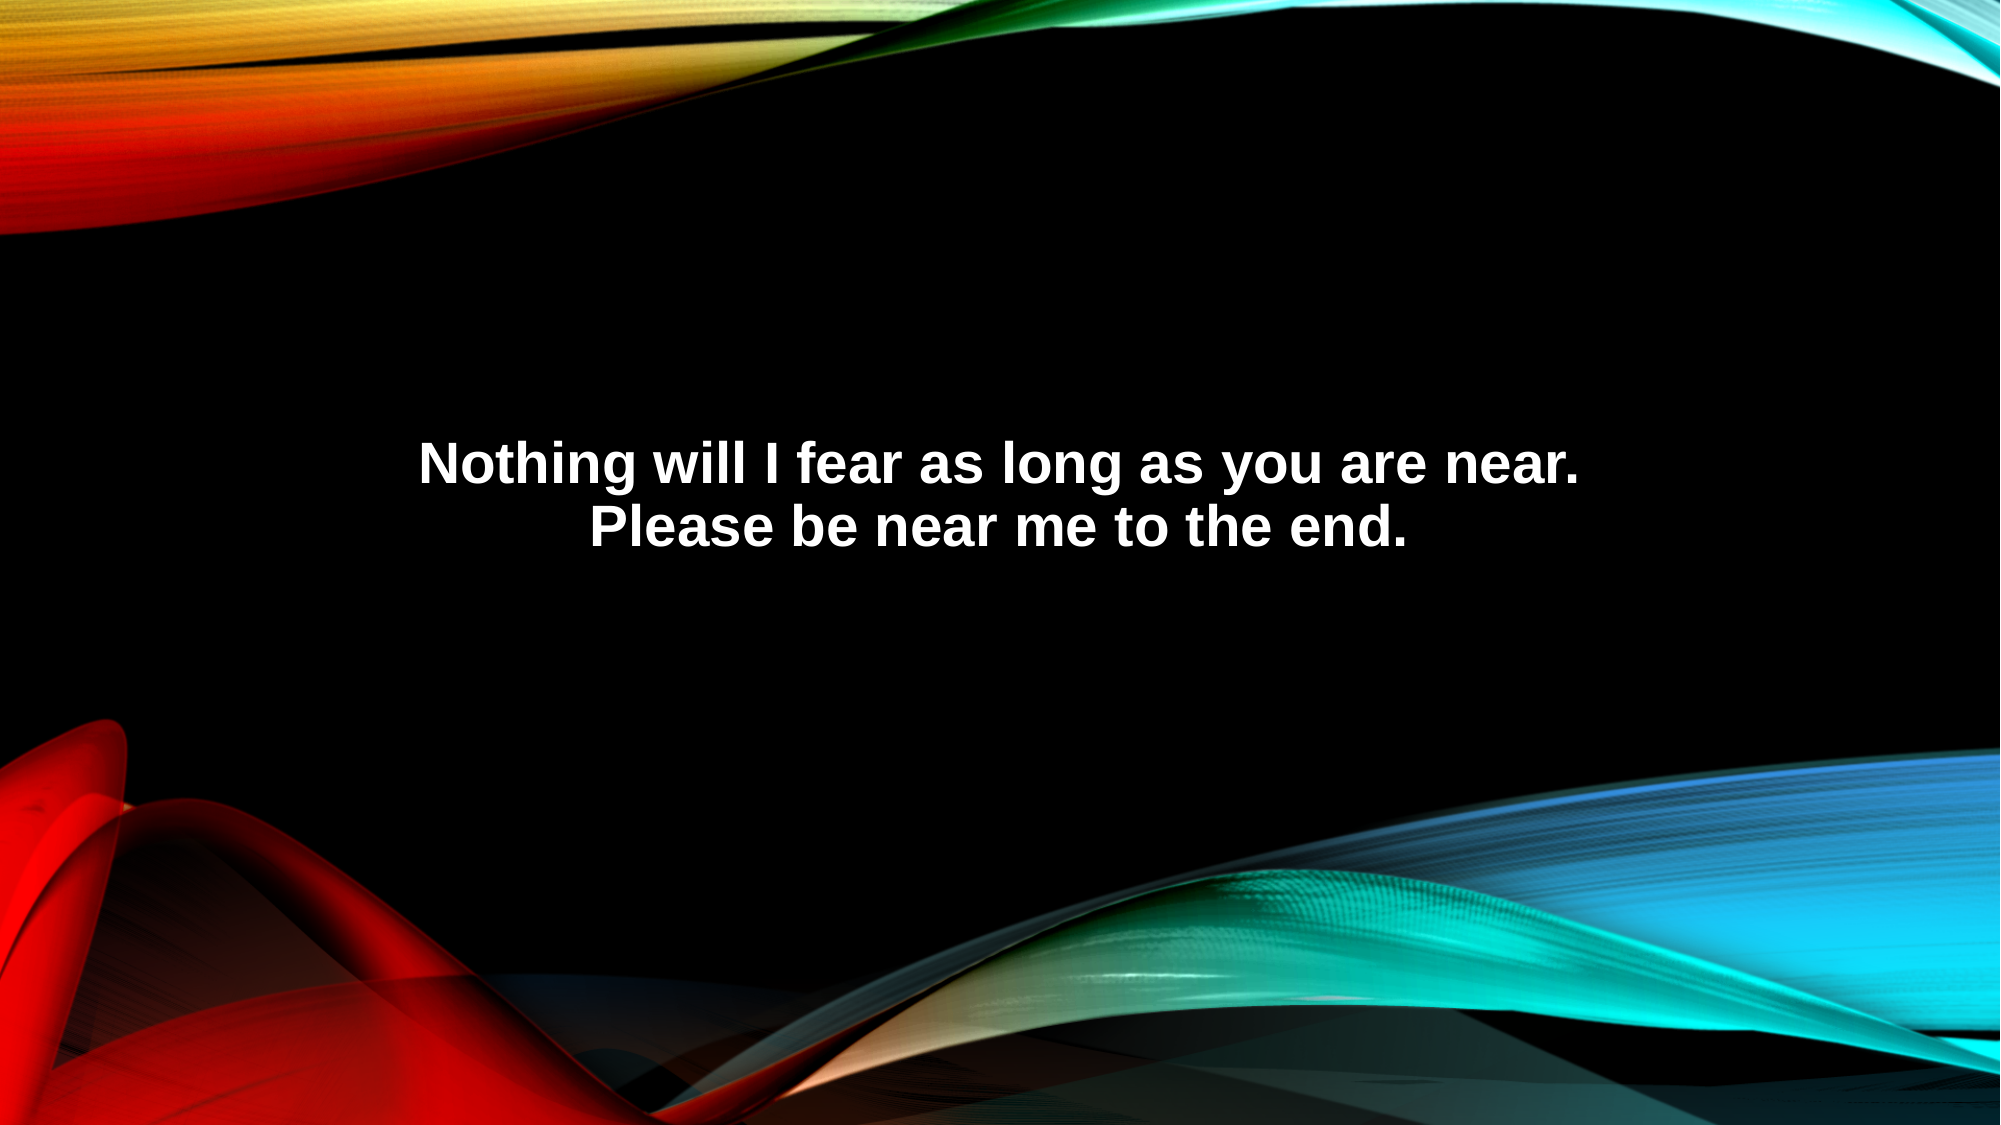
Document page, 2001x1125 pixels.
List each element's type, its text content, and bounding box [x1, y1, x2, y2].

subtitle Nothing will I fear as long as you are near. Please be near me to the end. [0, 0, 2000, 1125]
